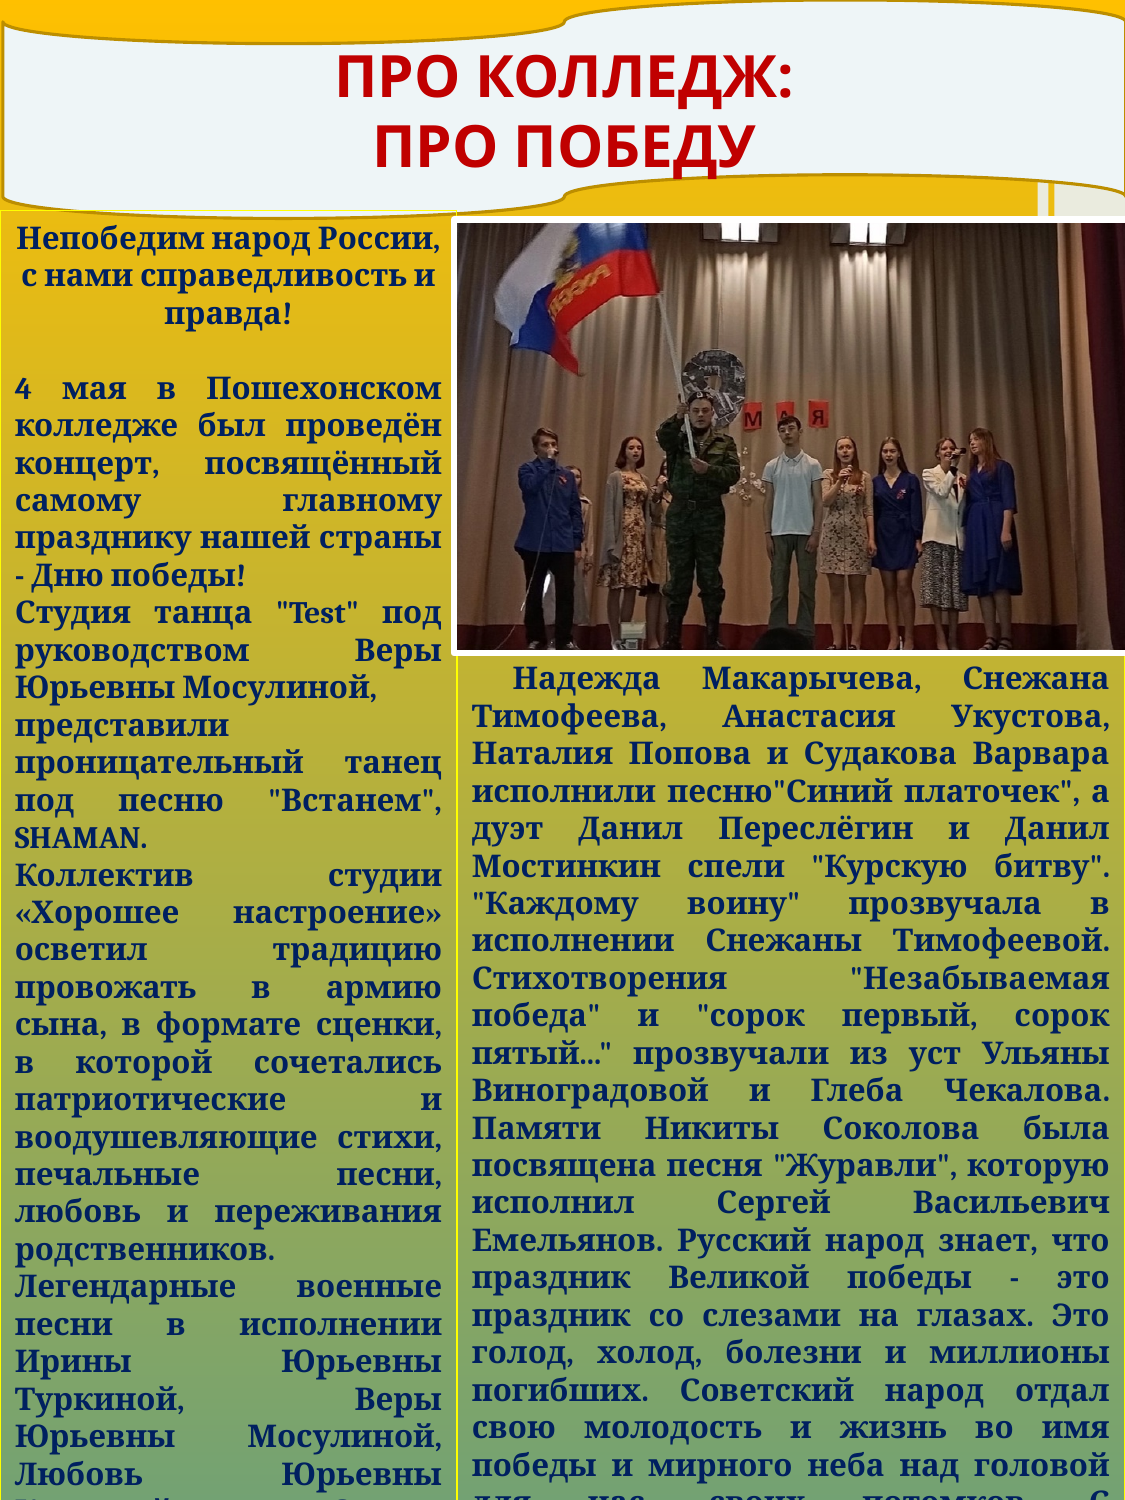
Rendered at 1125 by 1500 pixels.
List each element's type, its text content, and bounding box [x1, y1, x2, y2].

text_box ПРО КОЛЛЕДЖ: ПРО ПОБЕДУ [1, 0, 1125, 216]
text_box Непобедим народ России, с нами справедливость и правда! 4 мая в Пошехонском колледже был проведён концерт, посвящённый самому главному празднику нашей страны - Дню победы! Студия танца "Test" под руководством Веры Юрьевны Мосулиной, представили проницательный танец под песню "Встанем", SHAMAN. Коллектив студии «Хорошее настроение» осветил традицию провожать в армию сына, в формате сценки, в которой сочетались патриотические и воодушевляющие стихи, печальные песни, любовь и переживания родственников. Легендарные военные песни в исполнении Ирины Юрьевны Туркиной, Веры Юрьевны Мосулиной, Любовь Юрьевны Козловой и Сергея Васильевича Емельянова, подпевали студенты и преподаватели. [0, 210, 457, 1500]
picture [456, 222, 1125, 651]
text_box Надежда Макарычева, Снежана Тимофеева, Анастасия Укустова, Наталия Попова и Судакова Варвара исполнили песню"Синий платочек", а дуэт Данил Переслёгин и Данил Мостинкин спели "Курскую битву". "Каждому воину" прозвучала в исполнении Снежаны Тимофеевой. Стихотворения "Незабываемая победа" и "сорок первый, сорок пятый..." прозвучали из уст Ульяны Виноградовой и Глеба Чекалова. Памяти Никиты Соколова была посвящена песня "Журавли", которую исполнил Сергей Васильевич Емельянов. Русский народ знает, что праздник Великой победы - это праздник со слезами на глазах. Это голод, холод, болезни и миллионы погибших. Советский народ отдал свою молодость и жизнь во имя победы и мирного неба над головой для нас, своих потомков. С праздником, с днём Победы! Корреспондент: Судакова Варвара, 3 курс [457, 658, 1125, 1500]
